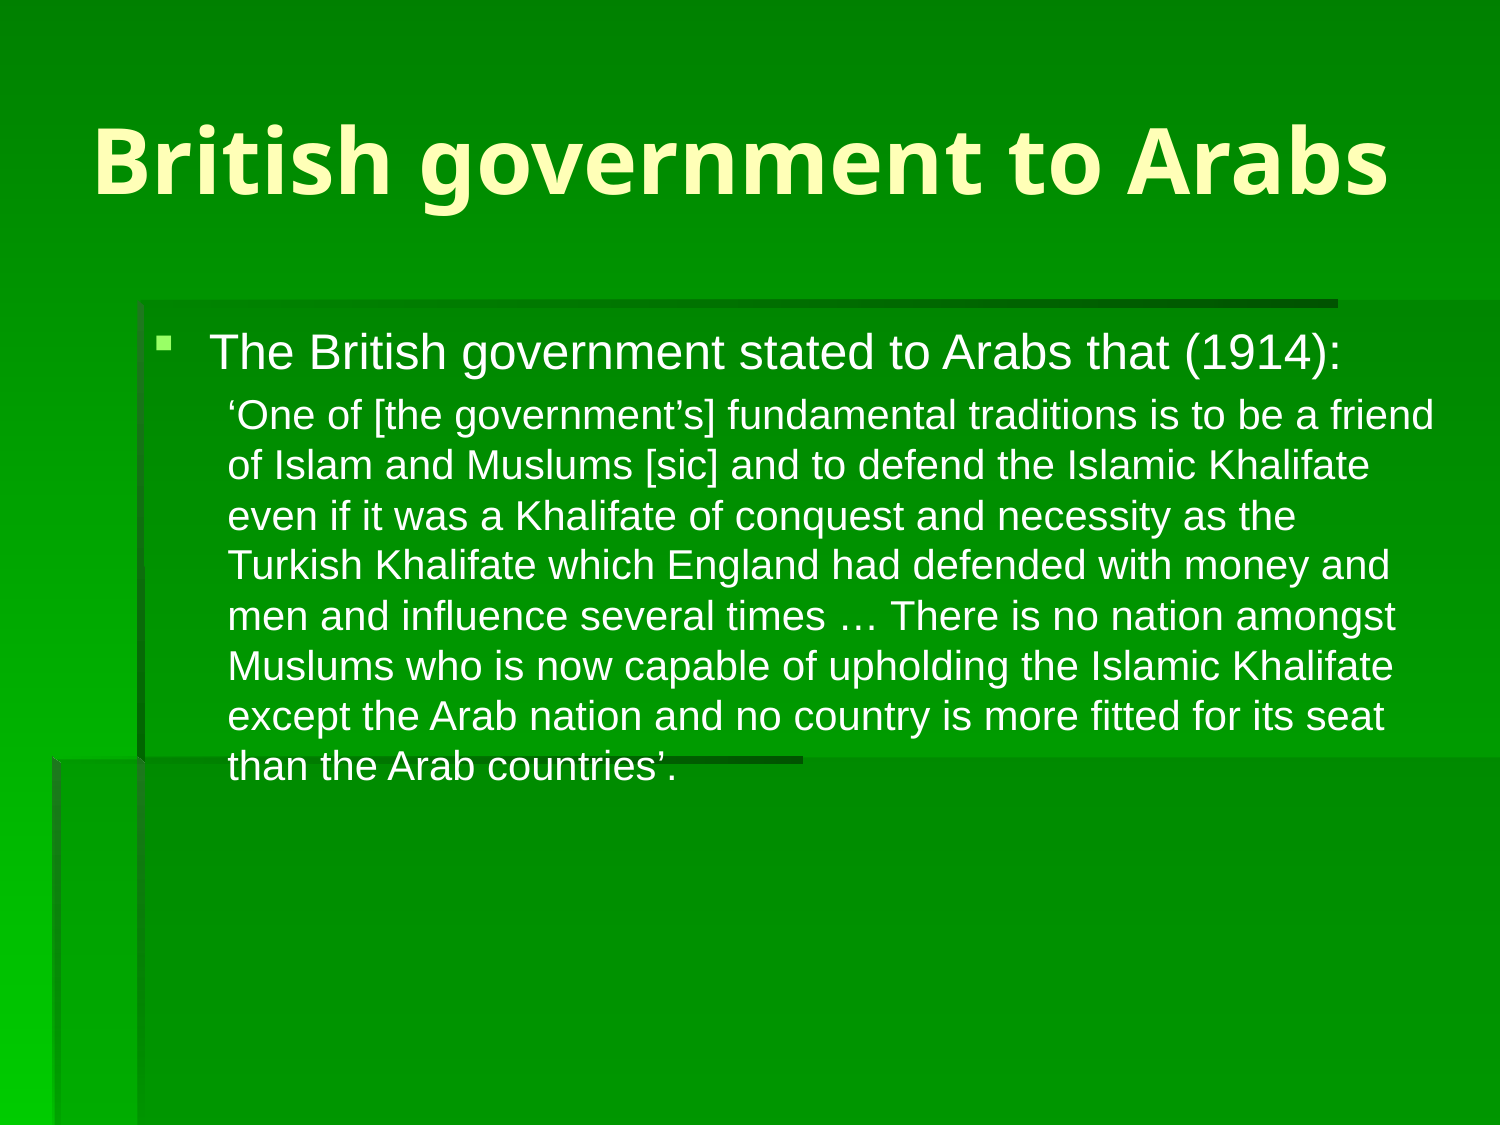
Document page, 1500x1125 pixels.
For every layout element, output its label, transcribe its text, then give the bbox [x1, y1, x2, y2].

list The British government stated to Arabs that (1914): ‘One of [the government’s] fundamental traditions is to be a friend of Islam and Muslums [sic] and to defend the Islamic Khalifate even if it was a Khalifate of conquest and necessity as the Turkish Khalifate which England had defended with money and men and influence several times … There is no nation amongst Muslums who is now capable of upholding the Islamic Khalifate except the Arab nation and no country is more fitted for its seat than the Arab countries’. [137, 312, 1452, 1001]
title British government to Arabs [74, 39, 1451, 276]
